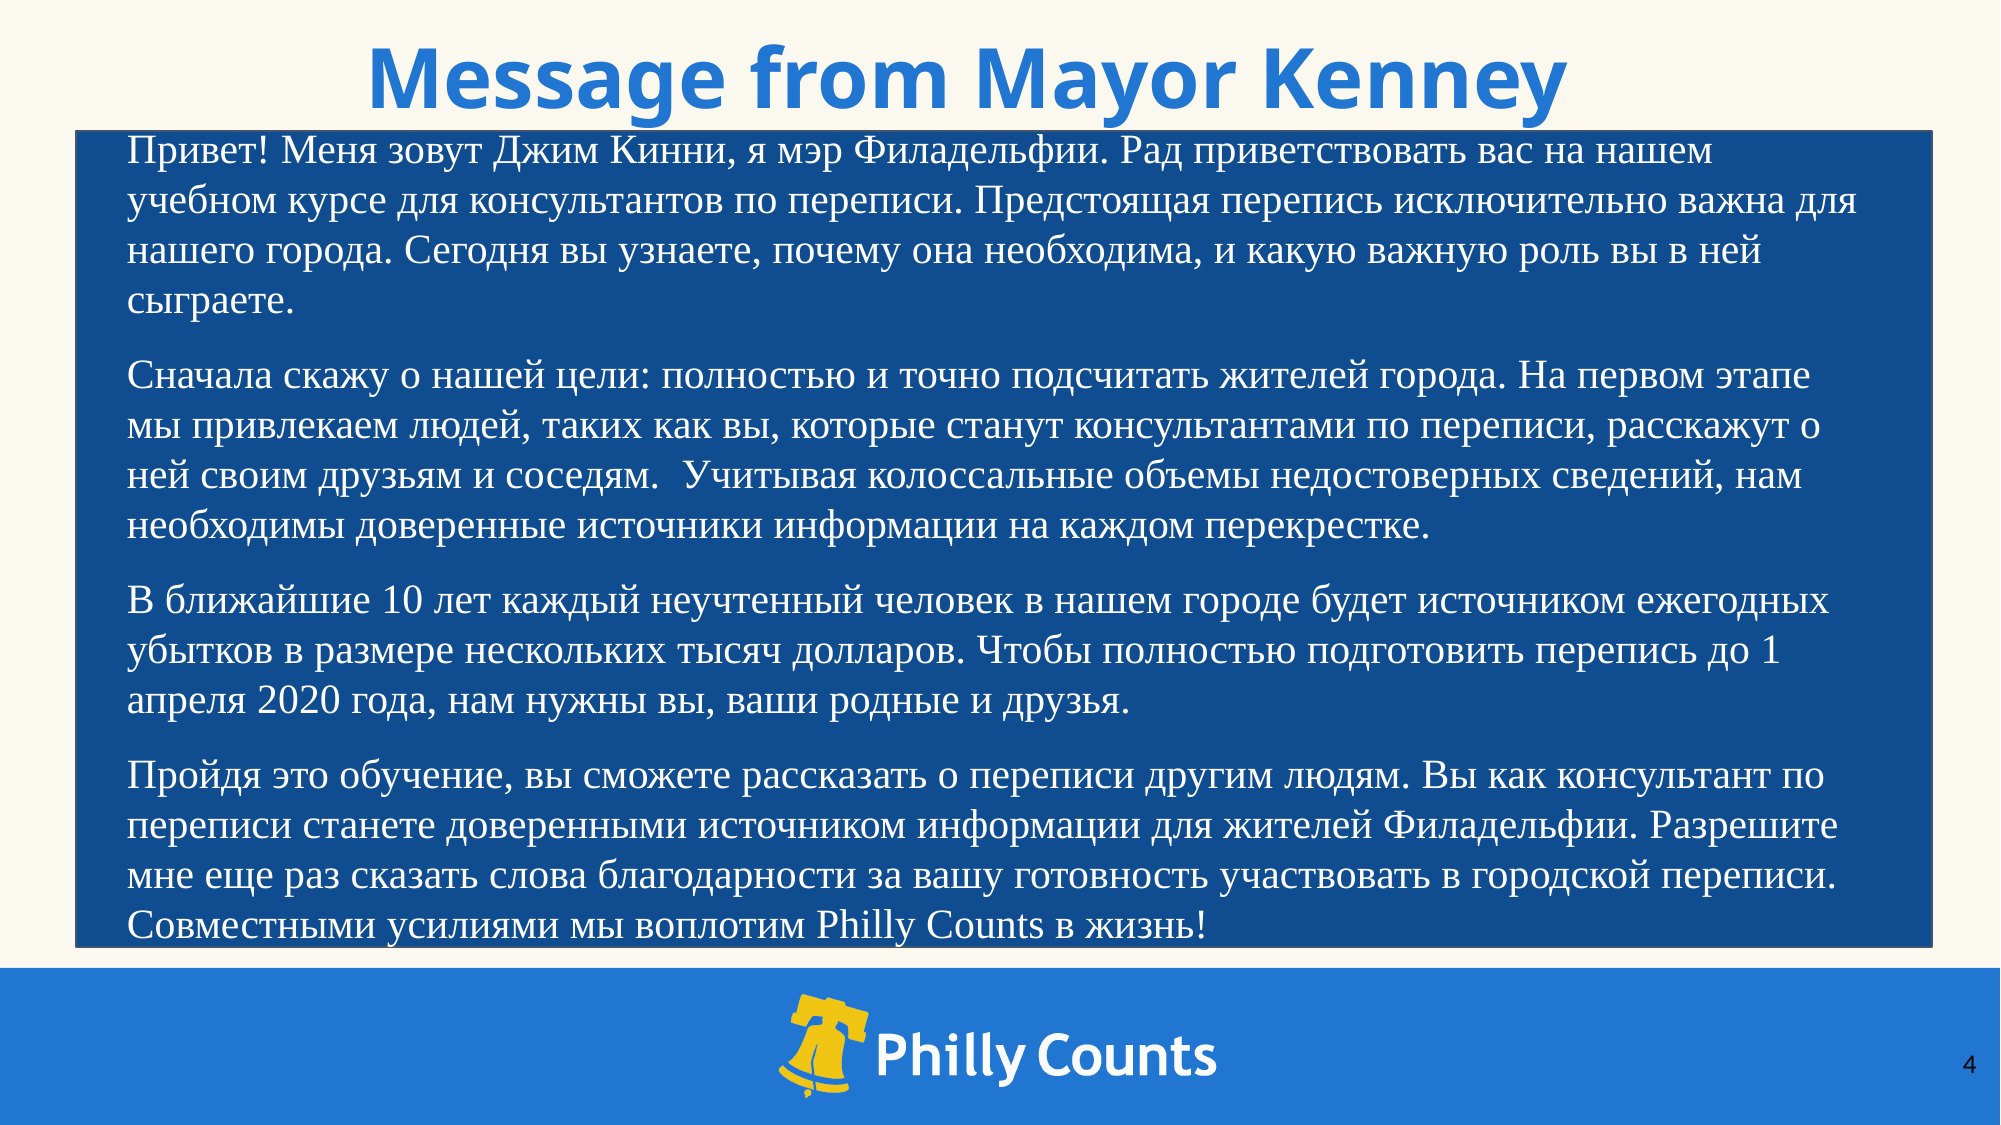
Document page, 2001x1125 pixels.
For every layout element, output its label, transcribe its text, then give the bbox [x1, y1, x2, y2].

text_box Message from Mayor Kenney [349, 17, 1734, 106]
text_box [76, 130, 1932, 948]
text_box Привет! Меня зовут Джим Кинни, я мэр Филадельфии. Рад приветствовать вас на нашем учебном курсе для консультантов по переписи. Предстоящая перепись исключительно важна для нашего города. Сегодня вы узнаете, почему она необходима, и какую важную роль вы в ней сыграете. Сначала скажу о нашей цели: полностью и точно подсчитать жителей города. На первом этапе мы привлекаем людей, таких как вы, которые станут консультантами по переписи, расскажут о ней своим друзьям и соседям. Учитывая колоссальные объемы недостоверных сведений, нам необходимы доверенные источники информации на каждом перекрестке. В ближайшие 10 лет каждый неучтенный человек в нашем городе будет источником ежегодных убытков в размере нескольких тысяч долларов. Чтобы полностью подготовить перепись до 1 апреля 2020 года, нам нужны вы, ваши родные и друзья. Пройдя это обучение, вы сможете рассказать о переписи другим людям. Вы как консультант по переписи станете доверенными источником информации для жителей Филадельфии. Разрешите мне еще раз сказать слова благодарности за вашу готовность участвовать в городской переписи. Совместными усилиями мы воплотим Philly Counts в жизнь! [111, 106, 1888, 896]
slide_number ‹#› [1871, 1038, 1992, 1125]
picture [776, 994, 1224, 1098]
